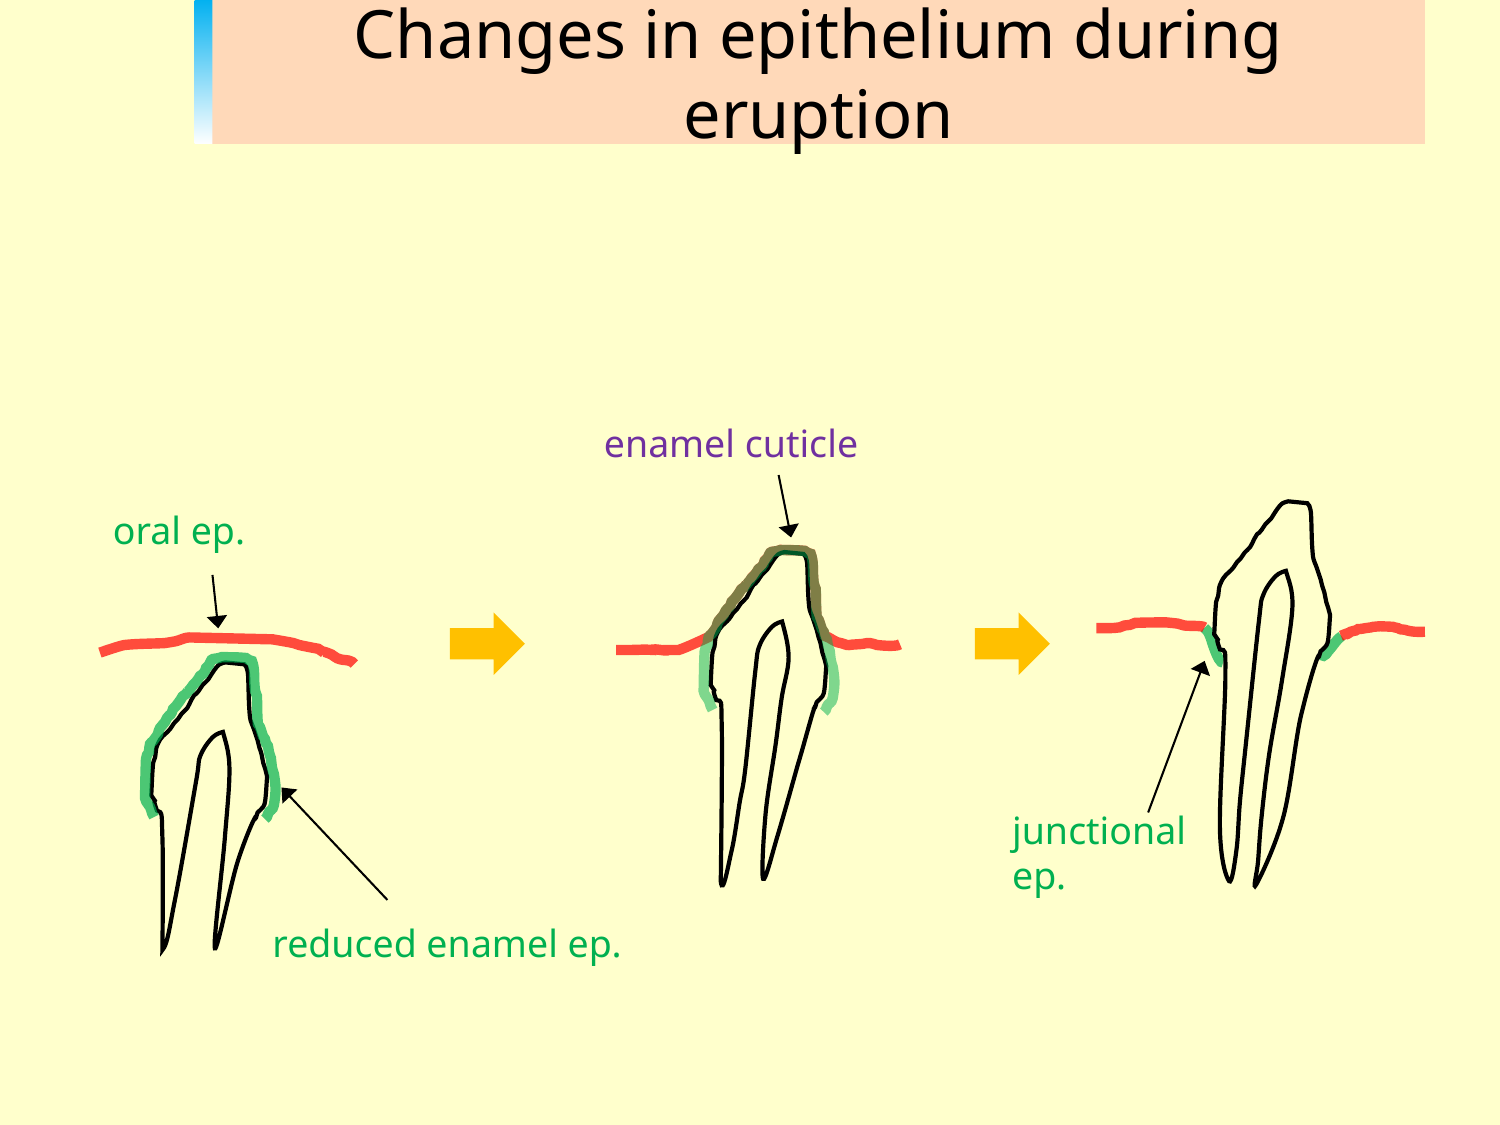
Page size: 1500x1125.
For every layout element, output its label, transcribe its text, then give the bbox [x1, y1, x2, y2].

text_box [826, 635, 901, 647]
text_box oral ep. [98, 499, 260, 560]
text_box [616, 636, 708, 651]
text_box [973, 609, 1052, 678]
text_box [1203, 627, 1224, 663]
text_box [212, 574, 219, 629]
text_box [1148, 660, 1205, 813]
text_box [214, 819, 256, 949]
text_box [720, 711, 752, 886]
text_box [161, 818, 191, 952]
text_box [1213, 500, 1331, 887]
text_box [1340, 625, 1425, 637]
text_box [281, 787, 388, 900]
text_box [1321, 636, 1342, 657]
text_box [144, 656, 277, 820]
text_box [761, 712, 814, 880]
text_box [1096, 621, 1205, 629]
text_box [703, 549, 835, 713]
text_box Changes in epithelium during eruption [212, 0, 1425, 144]
text_box [99, 636, 355, 665]
text_box junctional ep. [997, 799, 1211, 905]
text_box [778, 474, 792, 538]
text_box enamel cuticle [588, 412, 874, 473]
text_box [194, 0, 1408, 145]
text_box [448, 609, 527, 678]
text_box reduced enamel ep. [257, 912, 638, 973]
